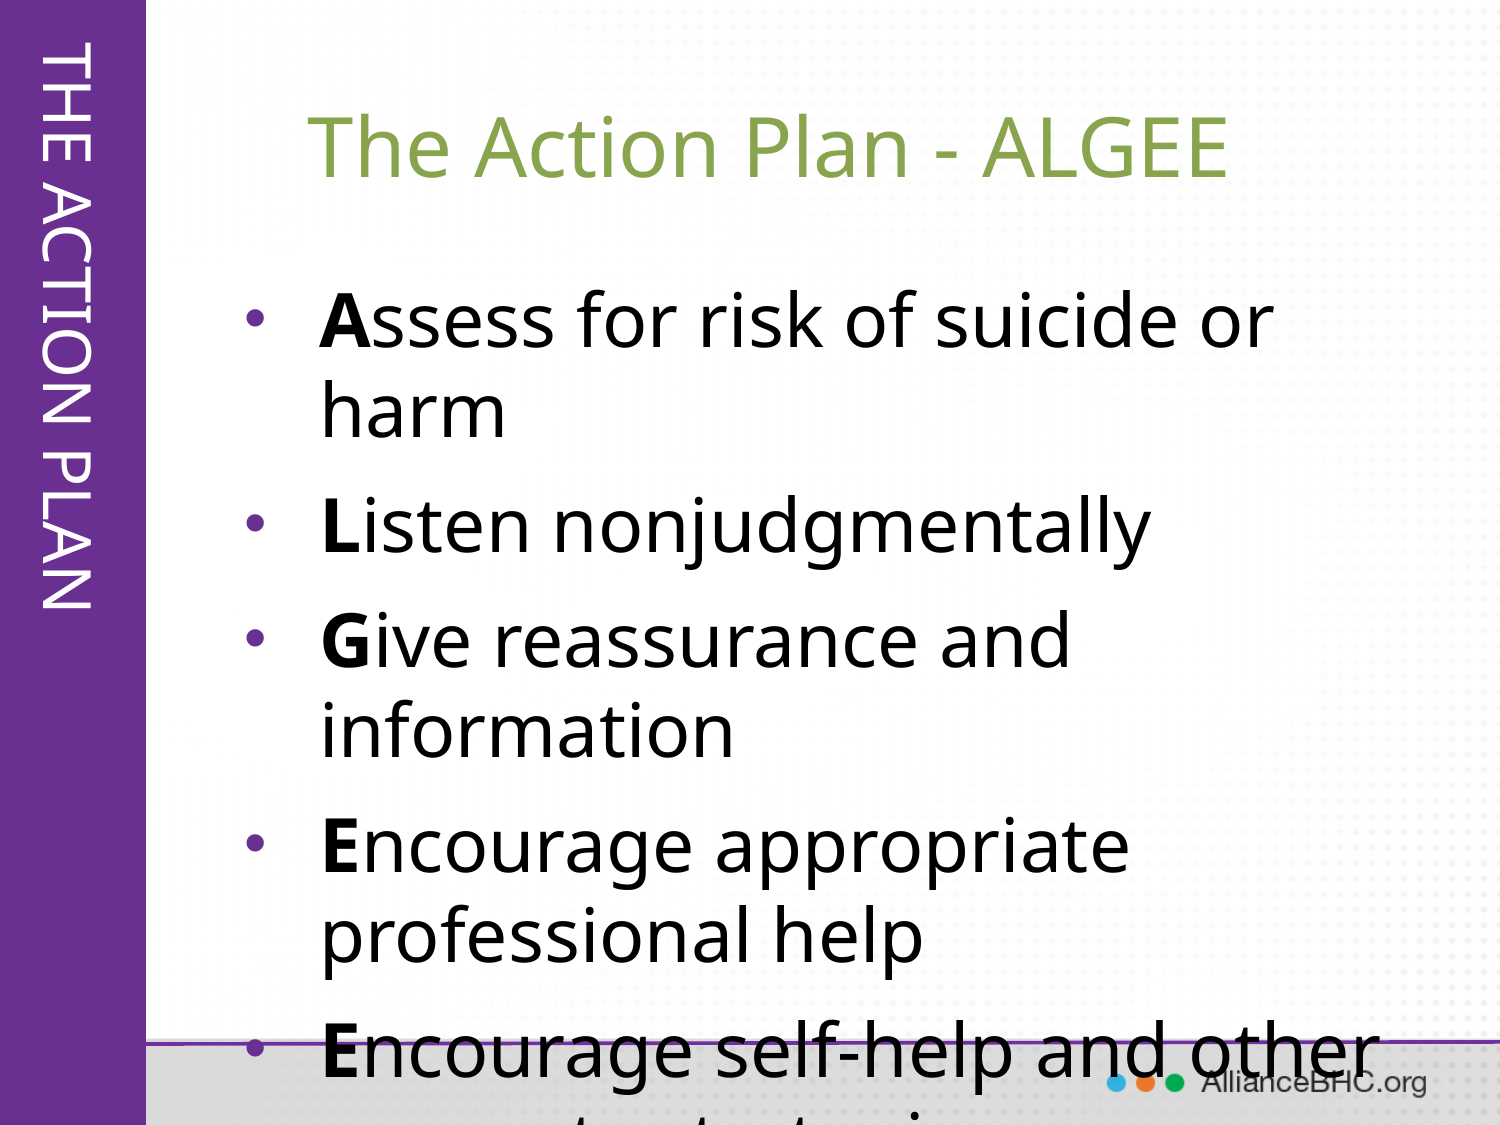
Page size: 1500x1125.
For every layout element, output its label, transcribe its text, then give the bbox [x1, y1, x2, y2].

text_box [145, 1041, 1500, 1045]
title The Action Plan - ALGEE [237, 27, 1309, 261]
picture [148, 1045, 1500, 1125]
text_box [0, 0, 148, 1125]
picture [148, 0, 1500, 1041]
text_box Assess for risk of suicide or harm Listen nonjudgmentally Give reassurance and information Encourage appropriate professional help Encourage self-help and other support strategies [229, 263, 1475, 877]
text_box THE ACTION PLAN [23, 27, 119, 1052]
